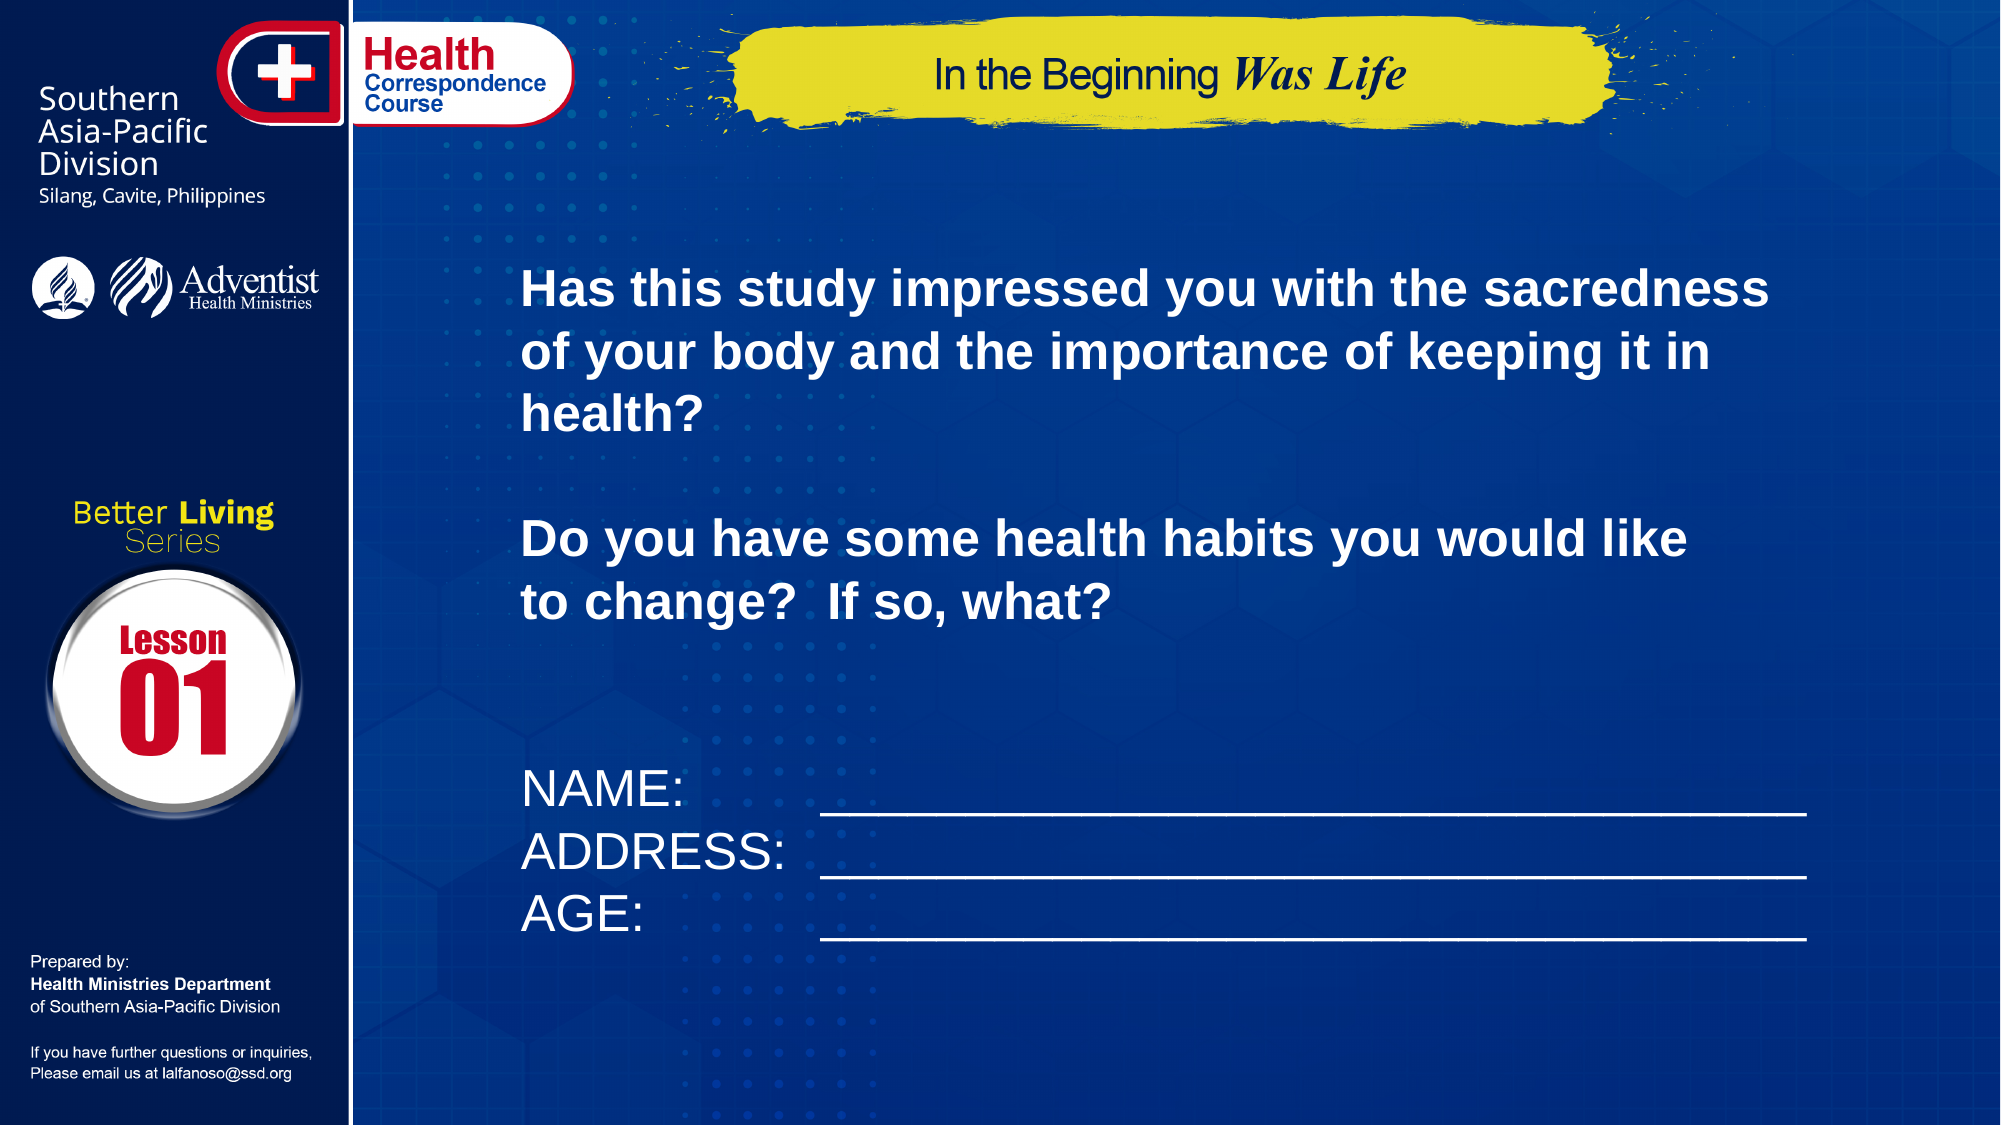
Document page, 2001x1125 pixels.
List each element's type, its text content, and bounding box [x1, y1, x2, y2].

picture [0, 0, 2001, 1125]
text_box Has this study impressed you with the sacredness of your body and the importance of keeping it in health? Do you have some health habits you would like to change? If so, what? NAME: __________________________________ ADDRESS: __________________________________ AGE: __________________________________ [506, 247, 1859, 1012]
